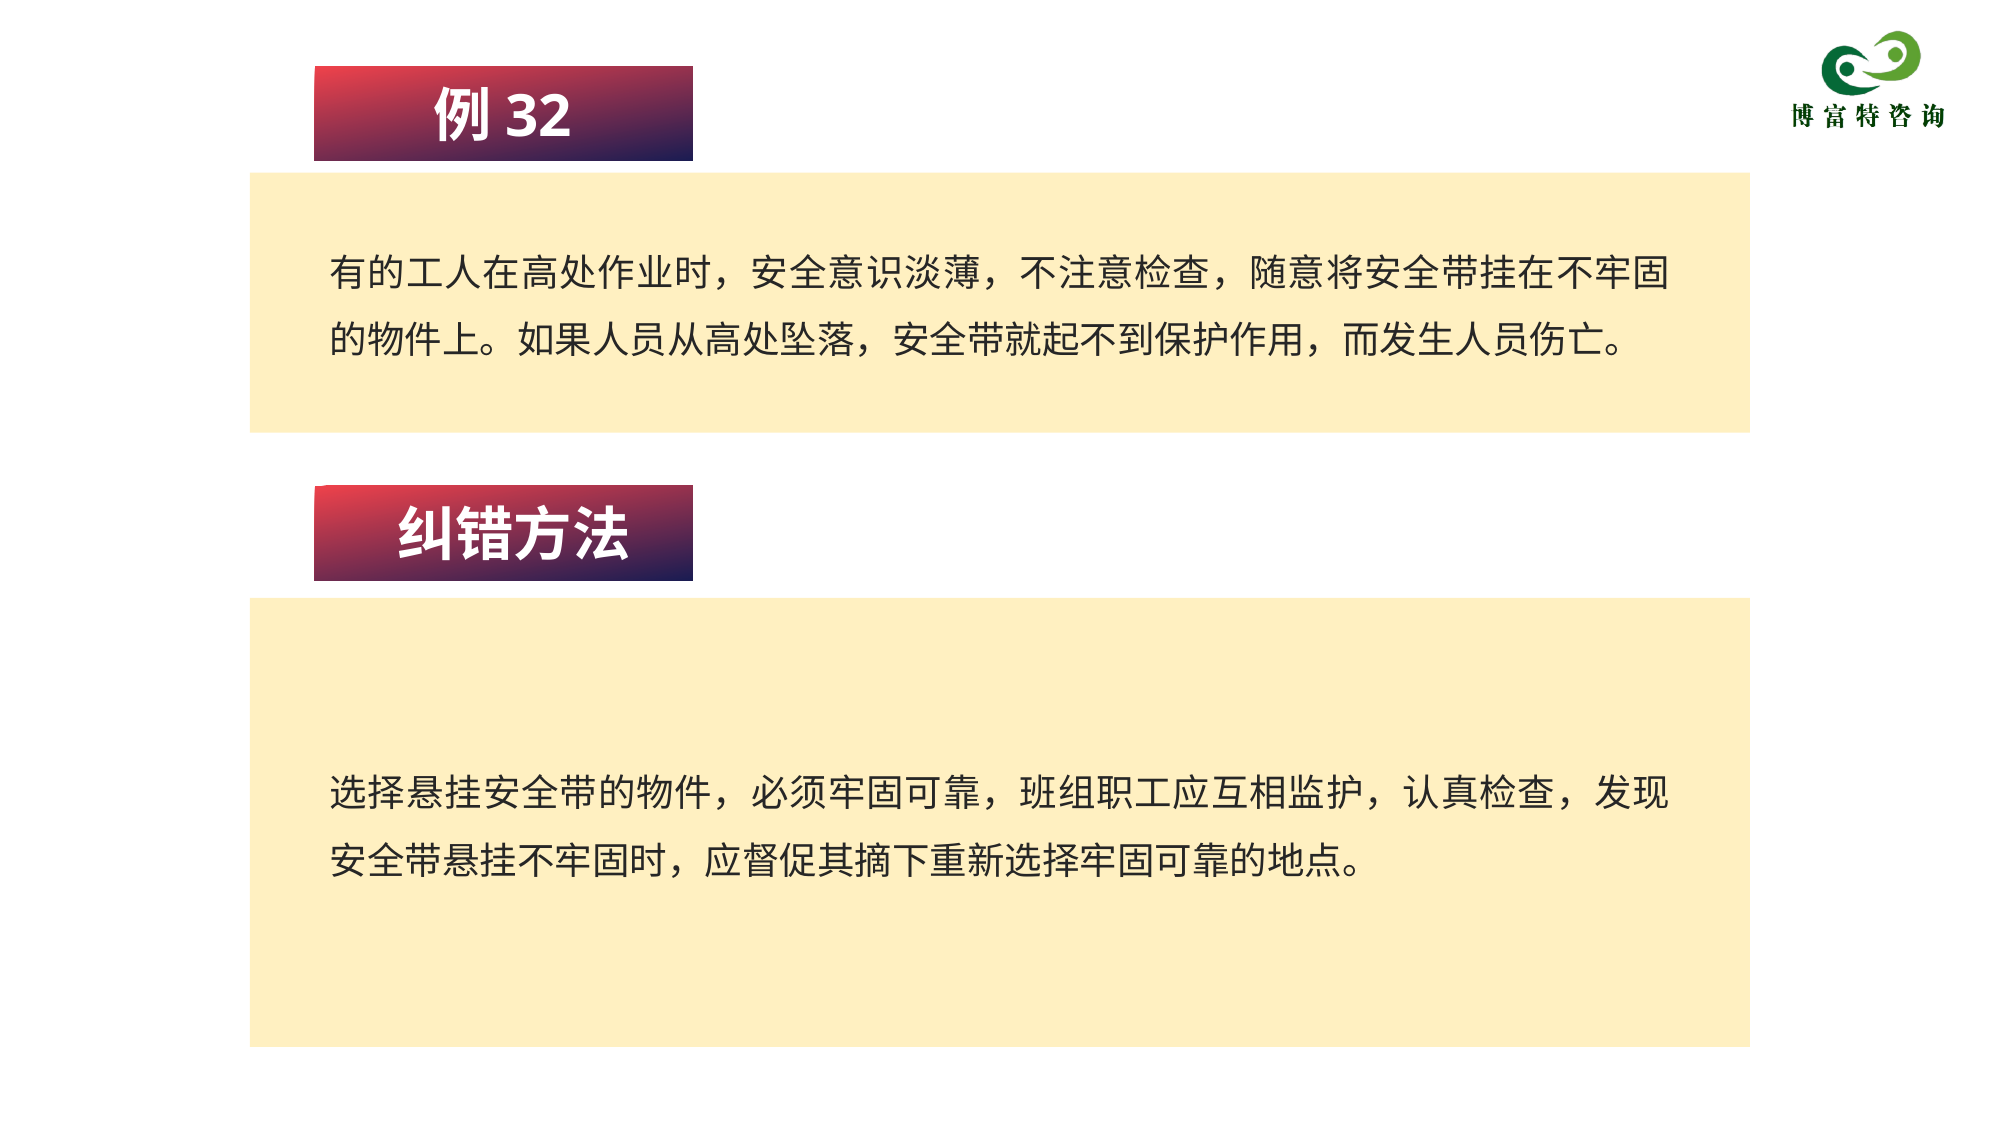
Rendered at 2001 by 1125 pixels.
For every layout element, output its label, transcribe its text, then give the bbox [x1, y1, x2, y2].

text_box 选择悬挂安全带的物件，必须牢固可靠，班组职工应互相监护，认真检查，发现安全带悬挂不牢固时，应督促其摘下重新选择牢固可靠的地点。 [314, 739, 1686, 889]
text_box [249, 172, 1750, 433]
text_box 例32 [418, 70, 588, 156]
text_box 有的工人在高处作业时，安全意识淡薄，不注意检查，随意将安全带挂在不牢固的物件上。如果人员从高处坠落，安全带就起不到保护作用，而发生人员伤亡。 [314, 218, 1686, 369]
picture [1772, 30, 1969, 131]
text_box [249, 597, 1750, 1047]
text_box [314, 485, 694, 581]
text_box [314, 65, 694, 162]
text_box 纠错方法 [382, 490, 646, 575]
